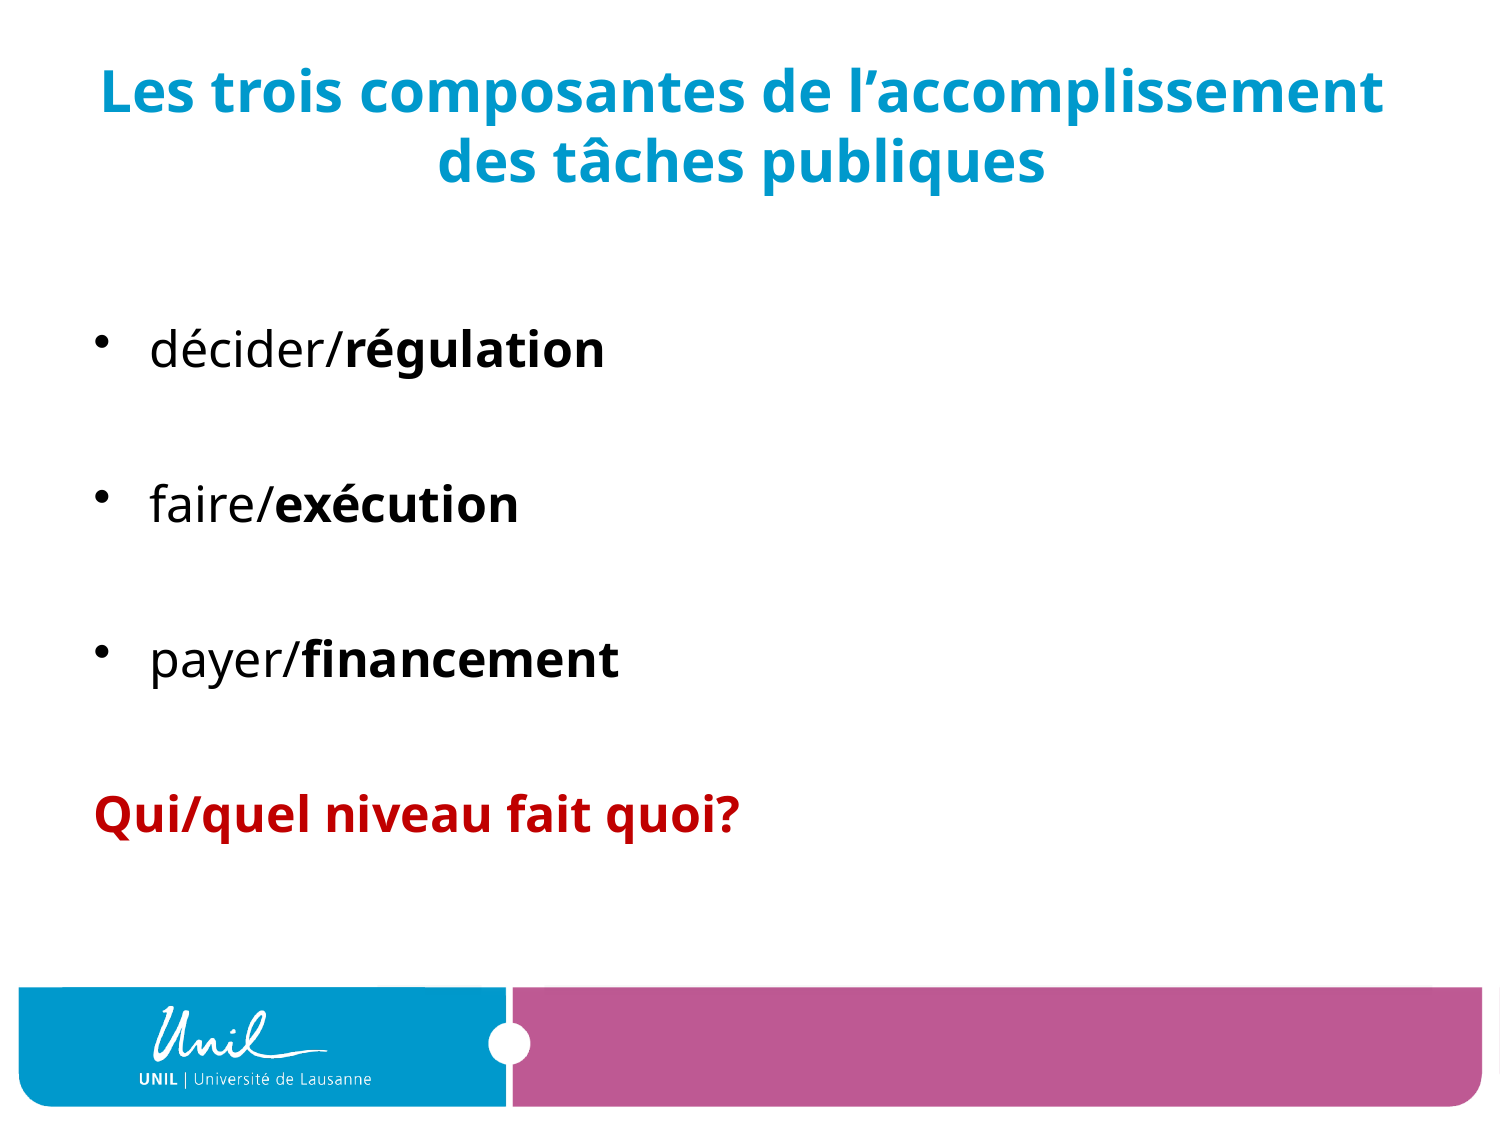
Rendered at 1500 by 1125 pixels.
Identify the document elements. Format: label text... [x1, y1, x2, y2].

title Les trois composantes de l’accomplissement des tâches publiques [29, 42, 1455, 206]
picture [0, 985, 1500, 1125]
list décider/régulation faire/exécution payer/financement Qui/quel niveau fait quoi? [78, 232, 1500, 946]
